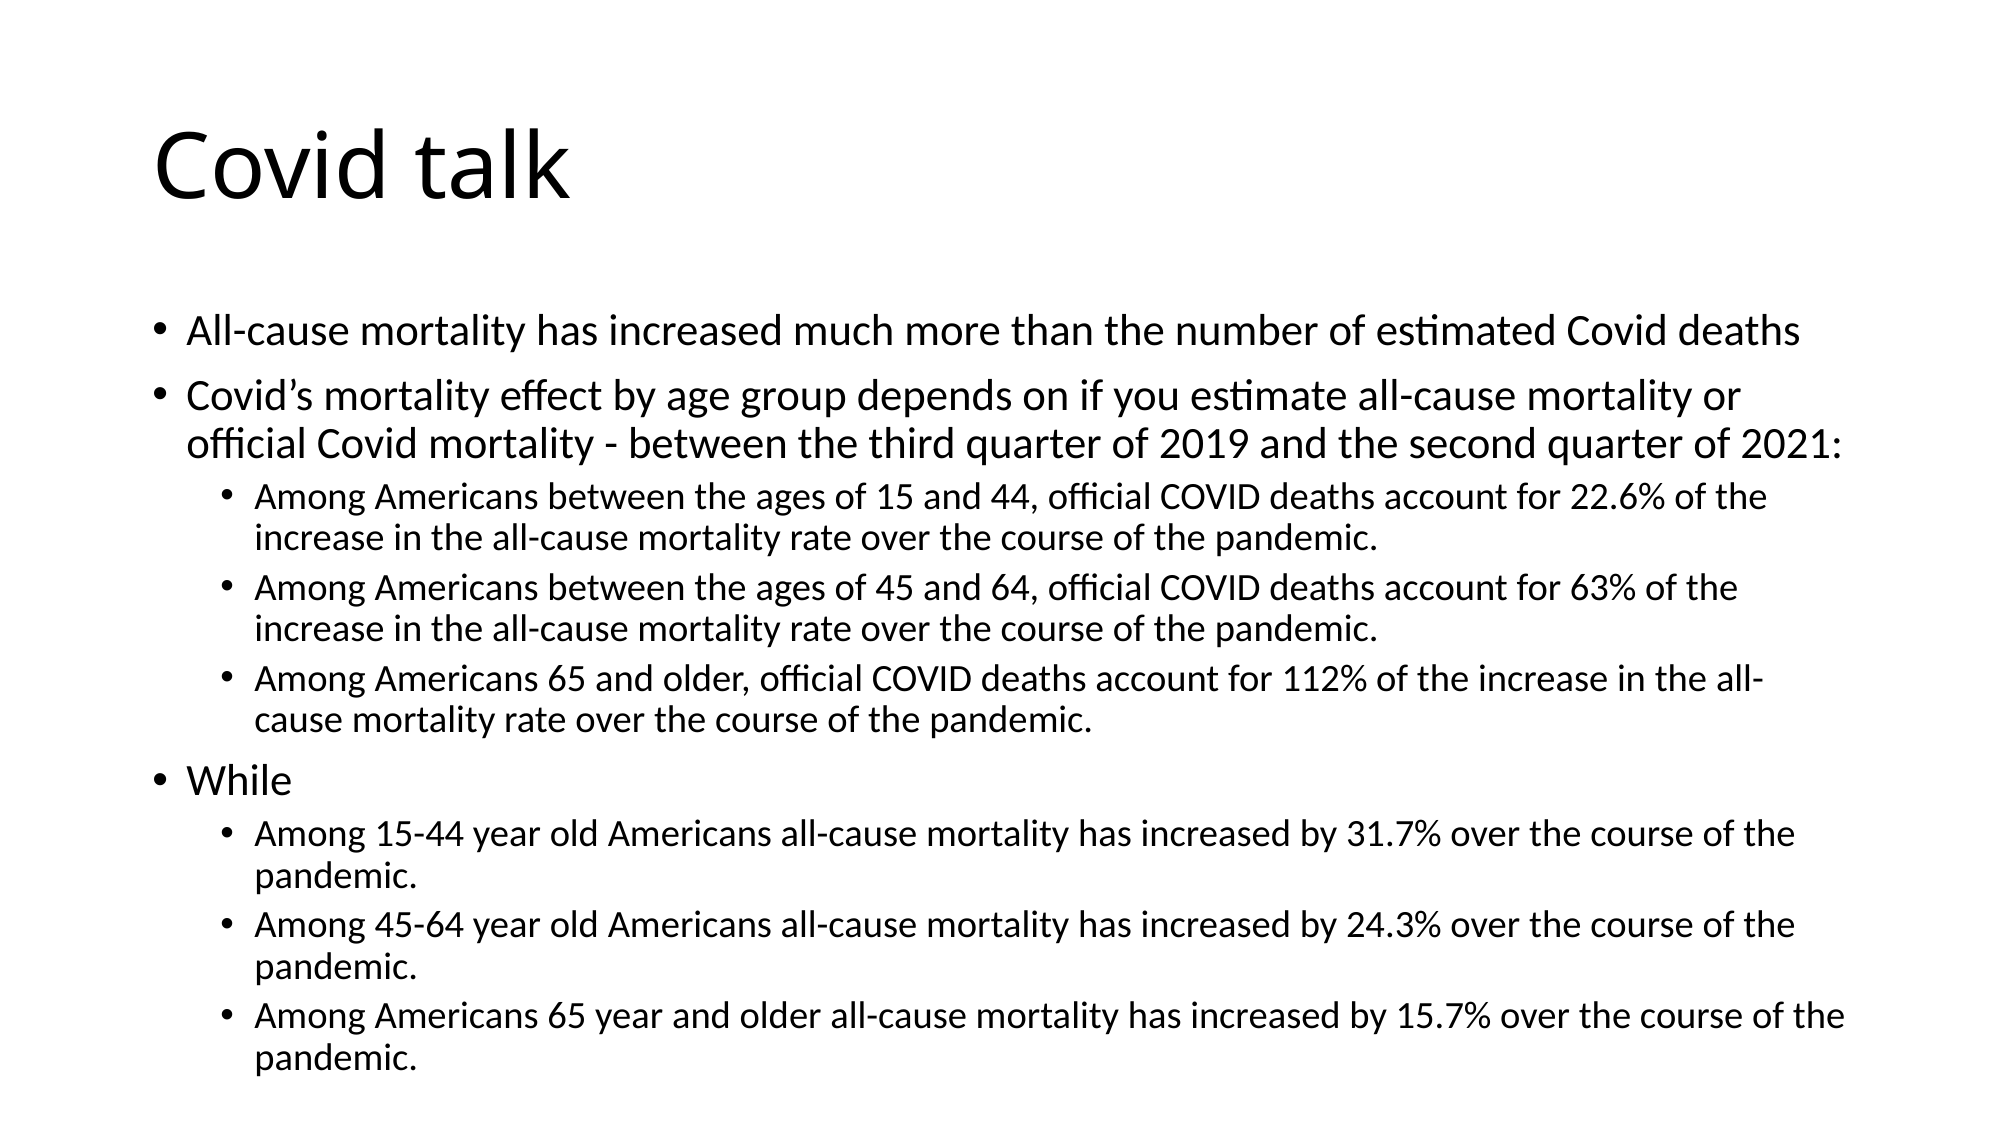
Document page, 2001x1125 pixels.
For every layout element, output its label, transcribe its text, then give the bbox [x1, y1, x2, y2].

list All-cause mortality has increased much more than the number of estimated Covid deaths Covid’s mortality effect by age group depends on if you estimate all-cause mortality or official Covid mortality - between the third quarter of 2019 and the second quarter of 2021: Among Americans between the ages of 15 and 44, official COVID deaths account for 22.6% of the increase in the all-cause mortality rate over the course of the pandemic. Among Americans between the ages of 45 and 64, official COVID deaths account for 63% of the increase in the all-cause mortality rate over the course of the pandemic. Among Americans 65 and older, official COVID deaths account for 112% of the increase in the all-cause mortality rate over the course of the pandemic. While Among 15-44 year old Americans all-cause mortality has increased by 31.7% over the course of the pandemic. Among 45-64 year old Americans all-cause mortality has increased by 24.3% over the course of the pandemic. Among Americans 65 year and older all-cause mortality has increased by 15.7% over the course of the pandemic. [137, 299, 1863, 1102]
title Covid talk [137, 59, 1863, 278]
